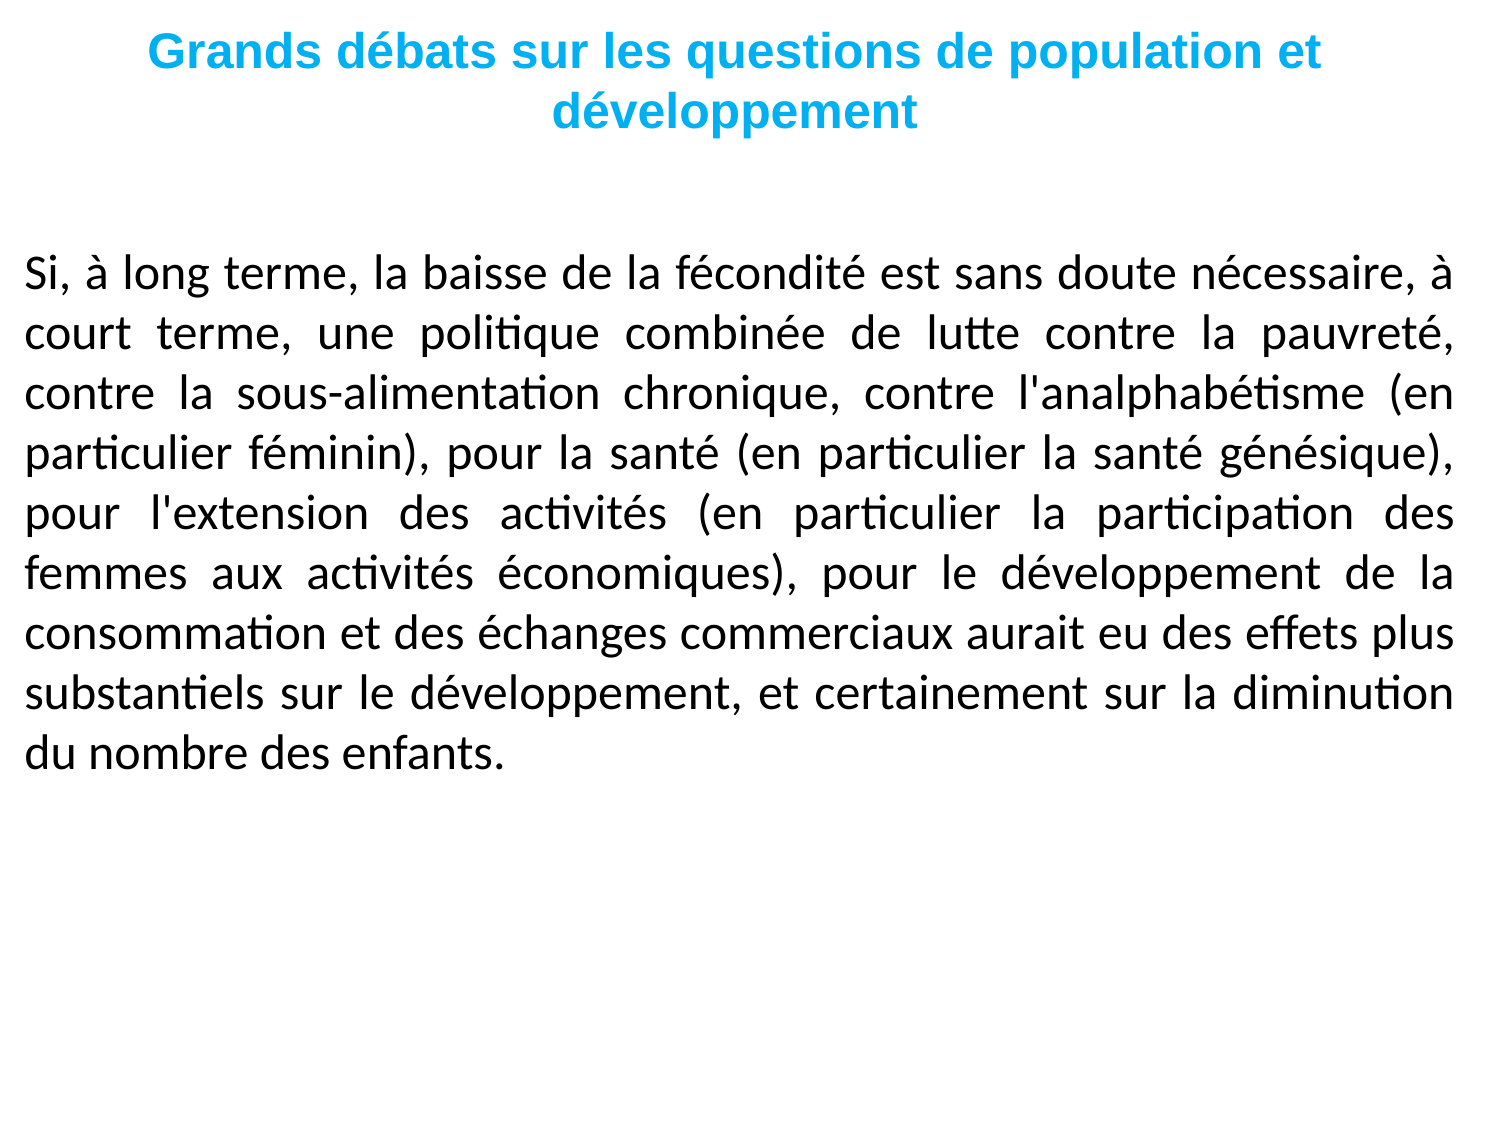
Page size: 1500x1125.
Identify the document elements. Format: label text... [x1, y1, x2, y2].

title Grands débats sur les questions de population et développement [58, 19, 1412, 138]
list Si, à long terme, la baisse de la fécondité est sans doute nécessaire, à court terme, une politique combinée de lutte contre la pauvreté, contre la sous-alimentation chronique, contre l'analphabétisme (en particulier féminin), pour la santé (en particulier la santé génésique), pour l'extension des activités (en particulier la participation des femmes aux activités économiques), pour le développement de la consommation et des échanges commerciaux aurait eu des effets plus substantiels sur le développement, et certainement sur la diminution du nombre des enfants. [9, 231, 1471, 835]
